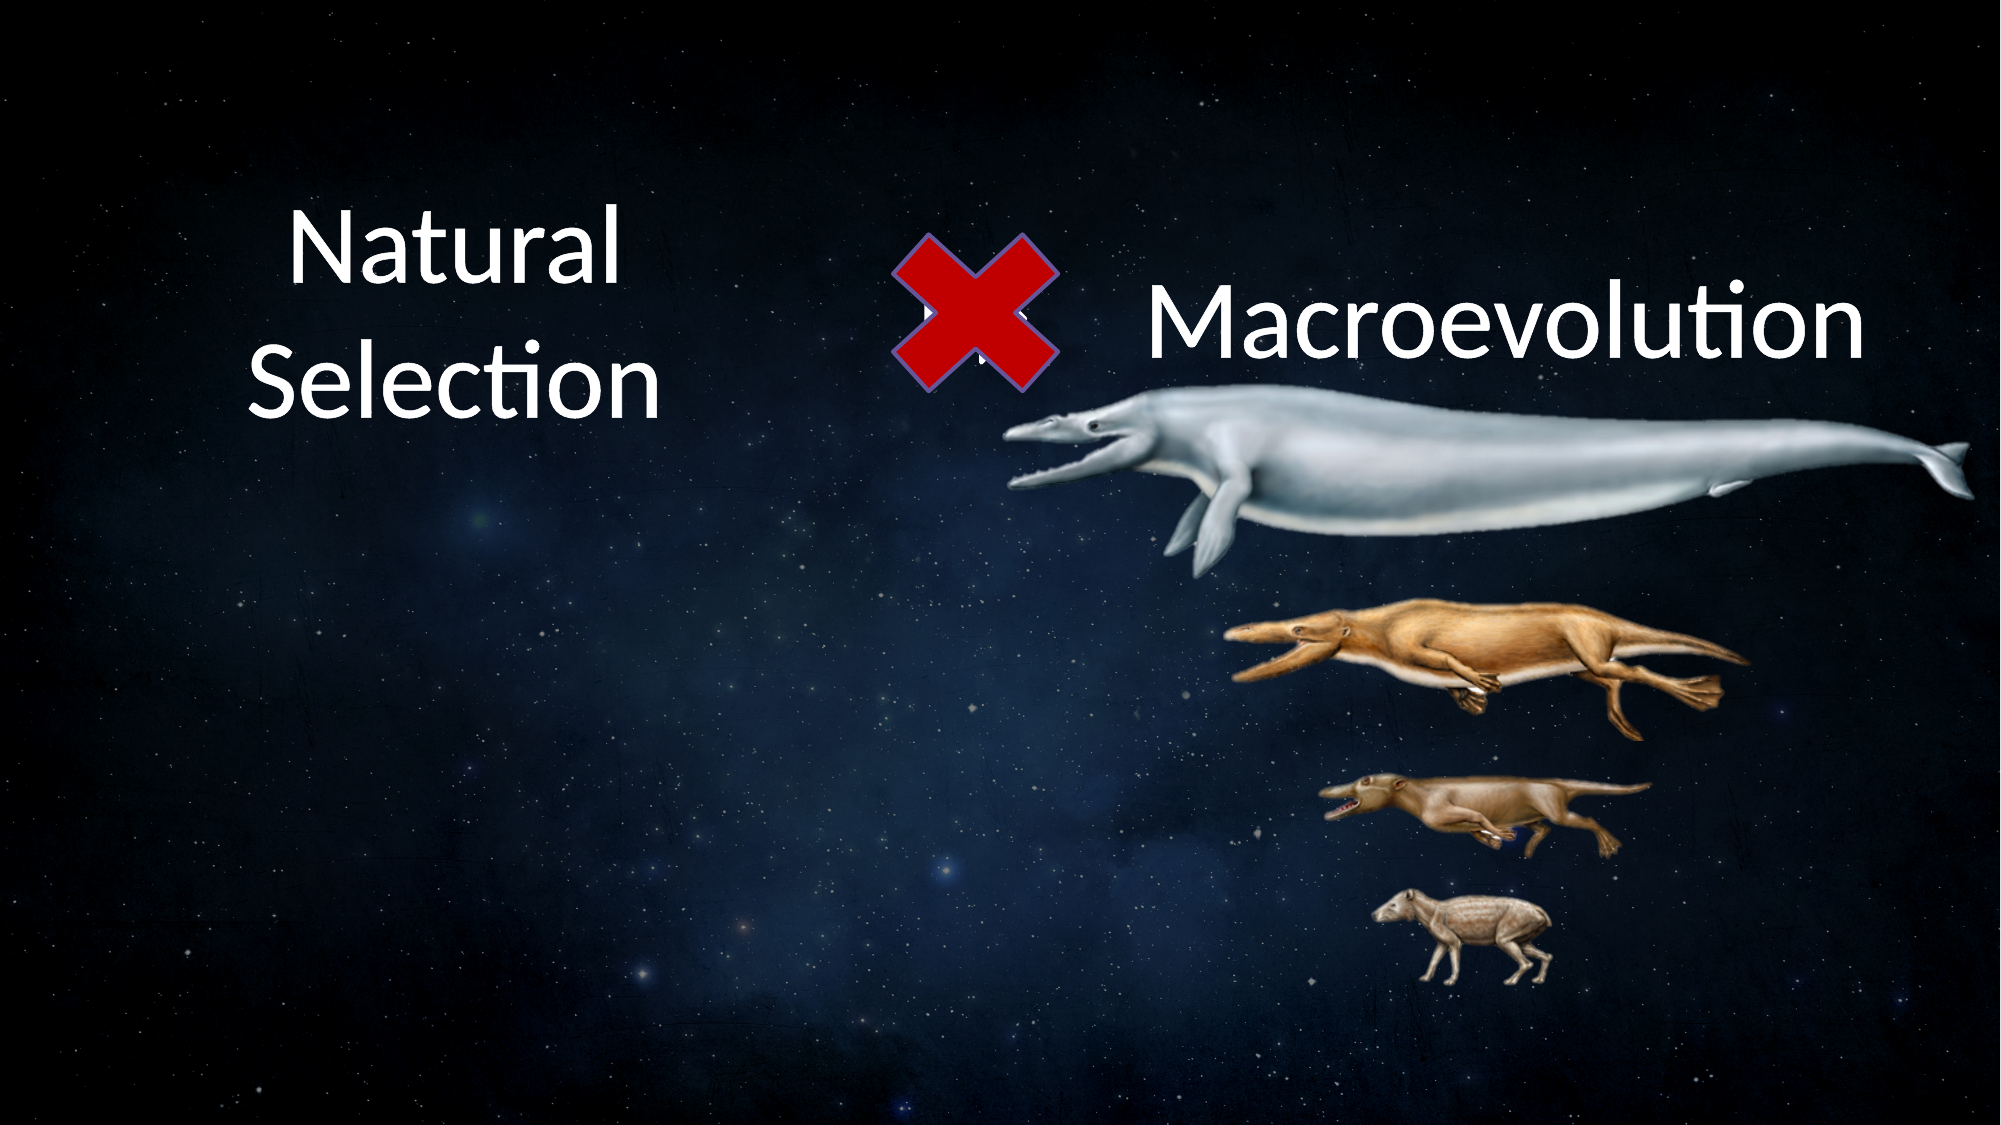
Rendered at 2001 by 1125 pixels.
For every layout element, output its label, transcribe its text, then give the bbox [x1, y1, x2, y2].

text_box Macroevolution [1128, 237, 1884, 361]
text_box [924, 306, 932, 320]
picture [0, 0, 2001, 1125]
text_box [979, 356, 986, 365]
text_box Natural Selection [230, 162, 679, 448]
text_box [890, 232, 1061, 394]
